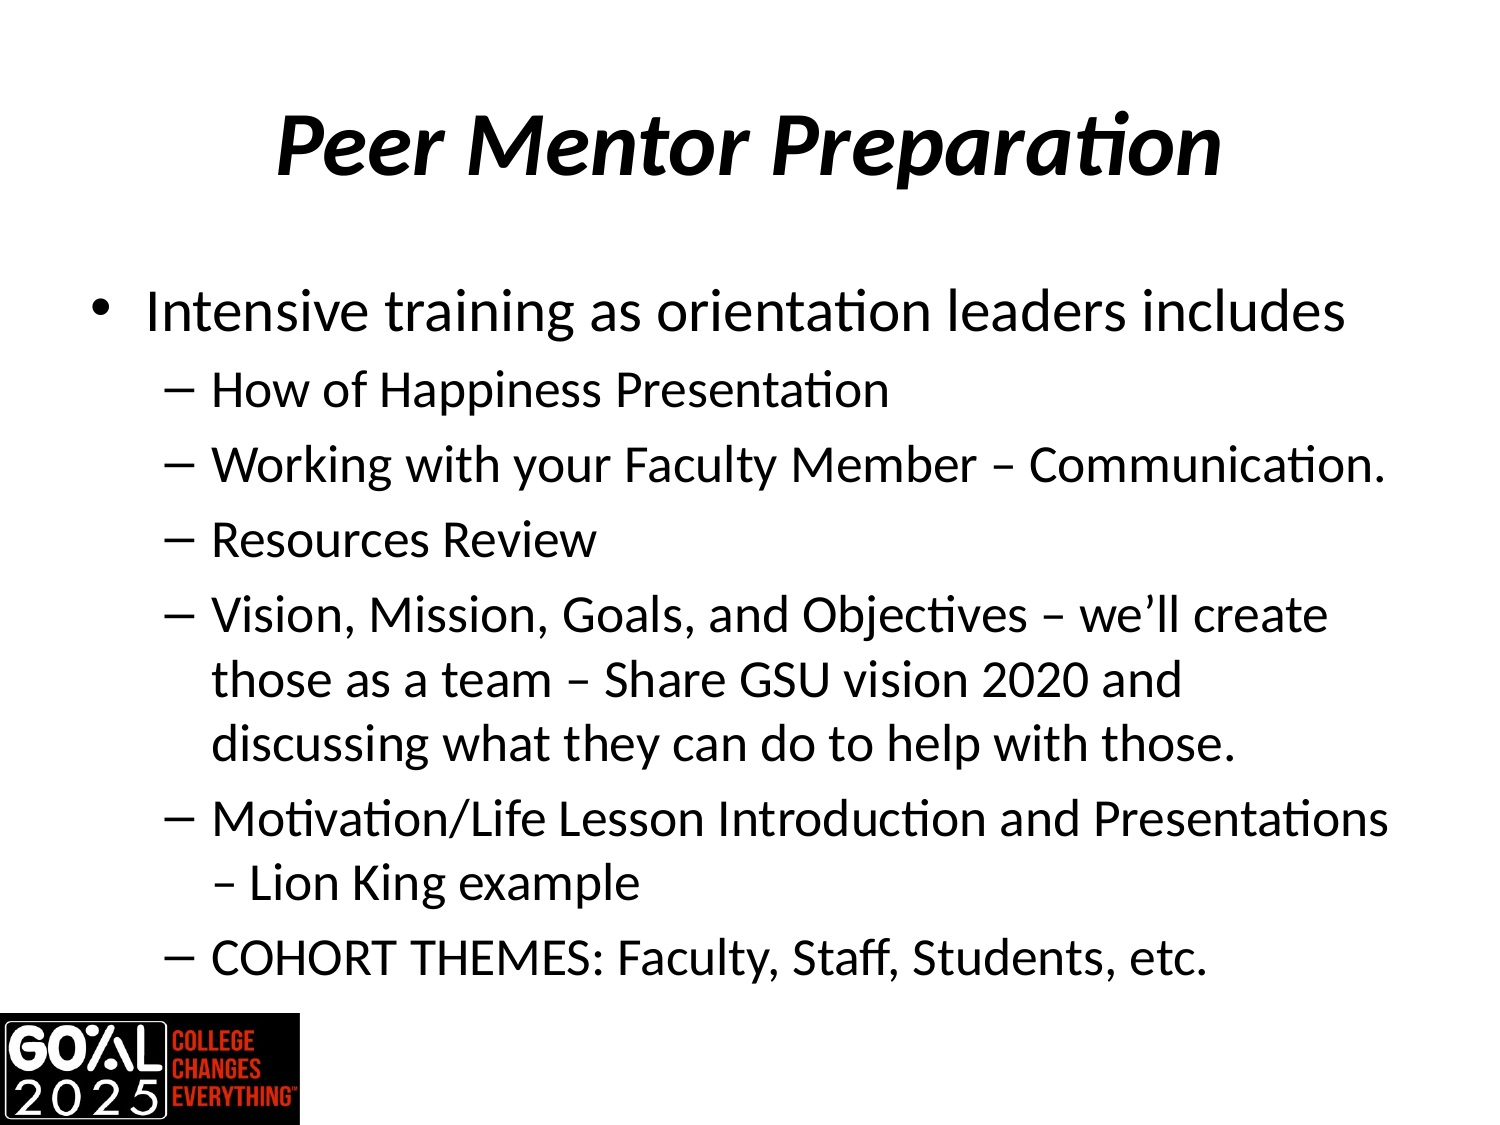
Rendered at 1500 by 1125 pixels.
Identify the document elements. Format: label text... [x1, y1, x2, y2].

title Peer Mentor Preparation [75, 45, 1425, 233]
list Intensive training as orientation leaders includes How of Happiness Presentation Working with your Faculty Member – Communication. Resources Review Vision, Mission, Goals, and Objectives – we’ll create those as a team – Share GSU vision 2020 and discussing what they can do to help with those. Motivation/Life Lesson Introduction and Presentations – Lion King example COHORT THEMES: Faculty, Staff, Students, etc. [75, 262, 1425, 1005]
picture [0, 1013, 300, 1125]
